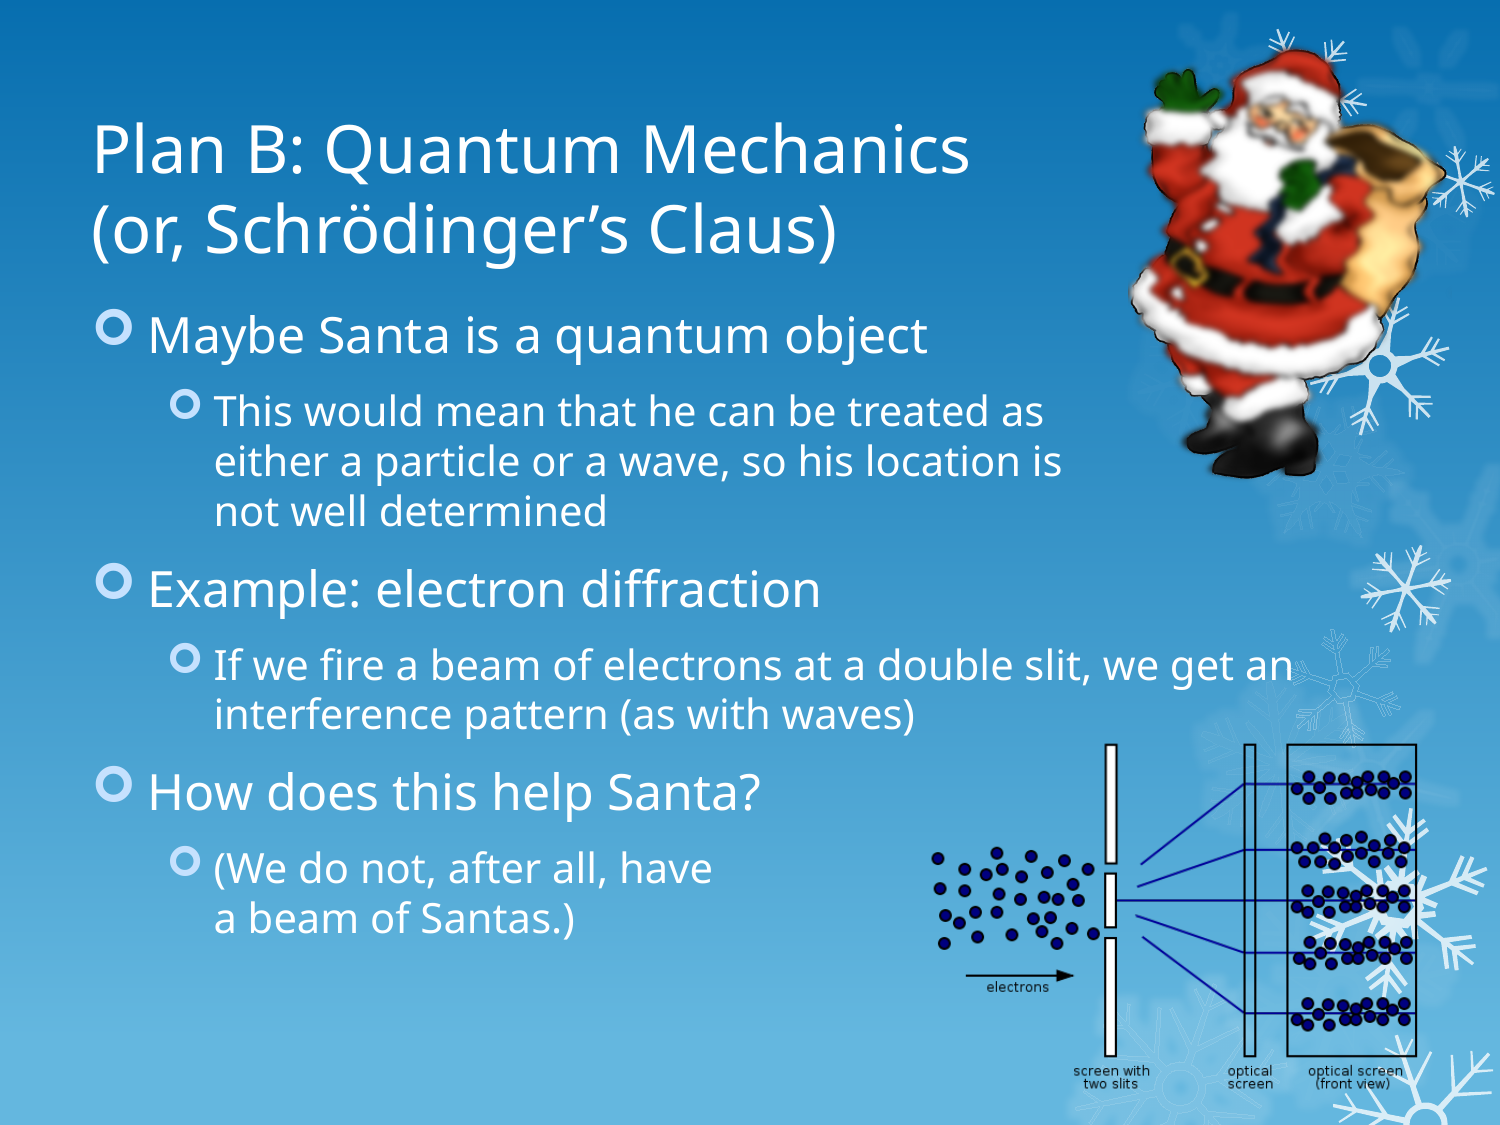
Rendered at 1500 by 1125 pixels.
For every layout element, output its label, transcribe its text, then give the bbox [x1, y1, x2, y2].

list Maybe Santa is a quantum object This would mean that he can be treated as either a particle or a wave, so his location is not well determined Example: electron diffraction If we fire a beam of electrons at a double slit, we get an interference pattern (as with waves) How does this help Santa? (We do not, after all, have a beam of Santas.) [76, 296, 1335, 1094]
picture [1127, 42, 1454, 489]
title Plan B: Quantum Mechanics (or, Schrödinger’s Claus) [76, 110, 1121, 263]
picture [922, 733, 1460, 1110]
